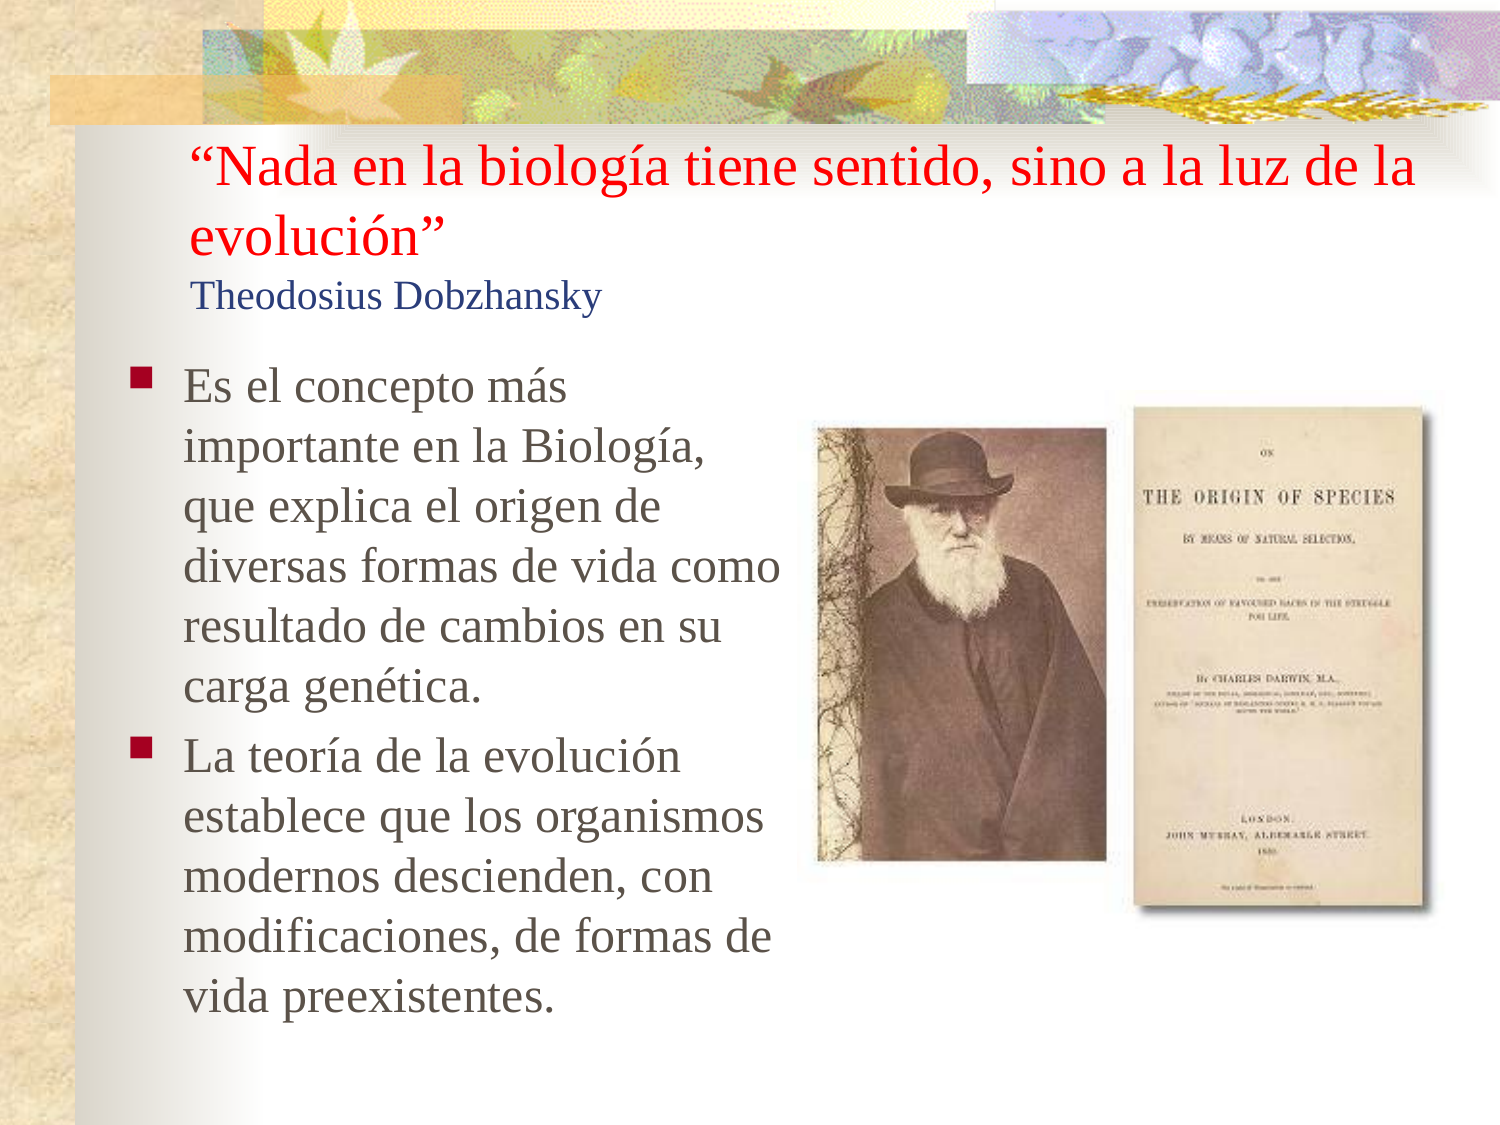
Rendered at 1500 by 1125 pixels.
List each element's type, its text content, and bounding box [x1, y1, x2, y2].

picture [0, 0, 1500, 1125]
list Es el concepto más importante en la Biología, que explica el origen de diversas formas de vida como resultado de cambios en su carga genética. La teoría de la evolución establece que los organismos modernos descienden, con modificaciones, de formas de vida preexistentes. [111, 344, 801, 1071]
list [796, 389, 1471, 929]
title “Nada en la biología tiene sentido, sino a la luz de la evolución” Theodosius Dobzhansky [174, 136, 1451, 326]
